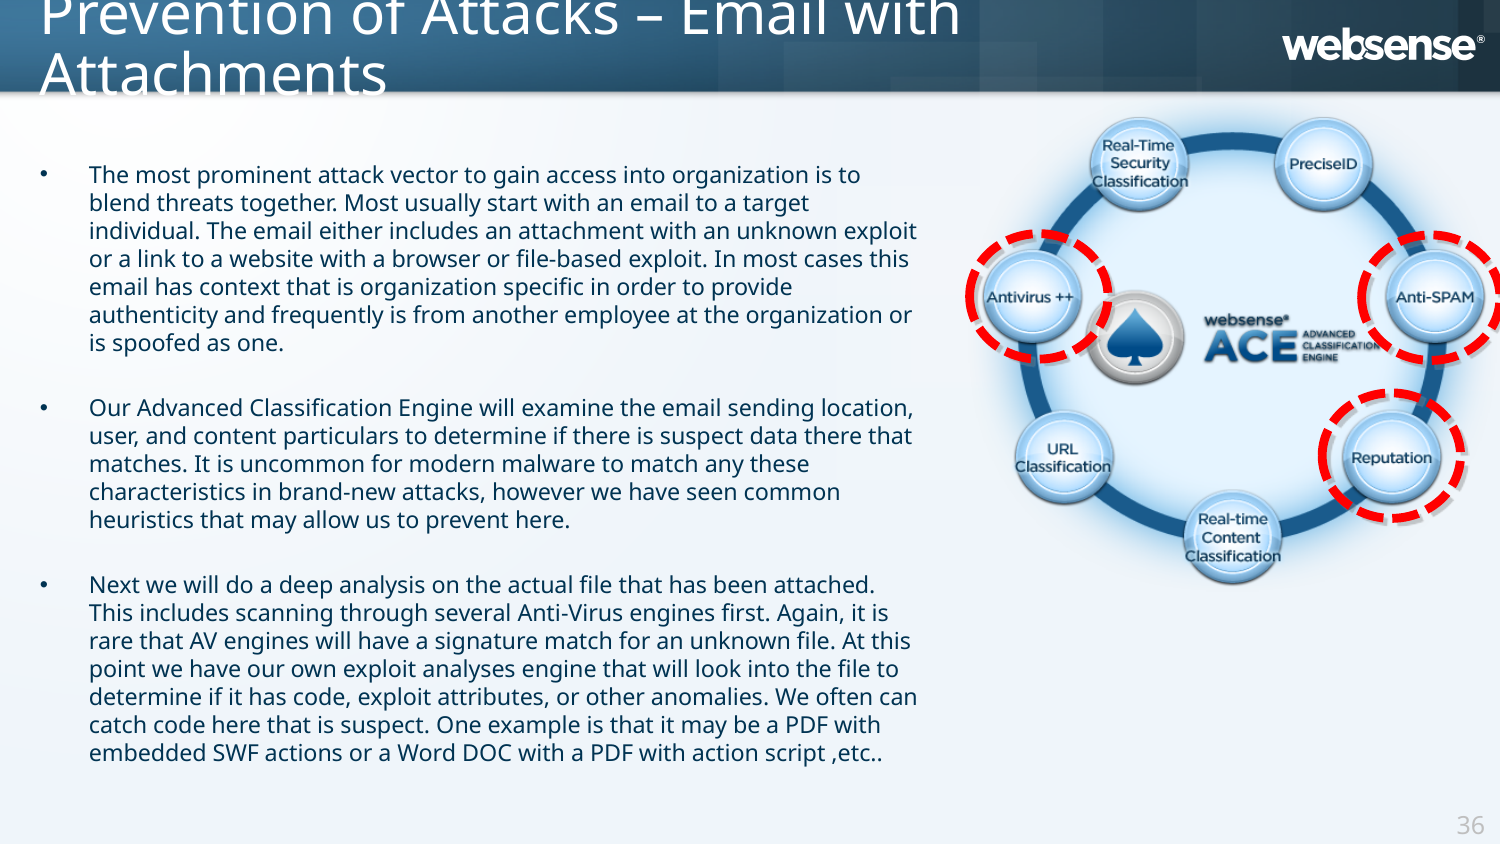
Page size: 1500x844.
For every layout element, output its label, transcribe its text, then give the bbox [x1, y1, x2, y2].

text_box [968, 84, 1500, 592]
subtitle Prevention of Attacks – Email with Attachments [24, 1, 1275, 94]
slide_number 36 [1149, 801, 1500, 844]
list The most prominent attack vector to gain access into organization is to blend threats together. Most usually start with an email to a target individual. The email either includes an attachment with an unknown exploit or a link to a website with a browser or file-based exploit. In most cases this email has context that is organization specific in order to provide authenticity and frequently is from another employee at the organization or is spoofed as one. Our Advanced Classification Engine will examine the email sending location, user, and content particulars to determine if there is suspect data there that matches. It is uncommon for modern malware to match any these characteristics in brand-new attacks, however we have seen common heuristics that may allow us to prevent here. Next we will do a deep analysis on the actual file that has been attached. This includes scanning through several Anti-Virus engines first. Again, it is rare that AV engines will have a signature match for an unknown file. At this point we have our own exploit analyses engine that will look into the file to determine if it has code, exploit attributes, or other anomalies. We often can catch code here that is suspect. One example is that it may be a PDF with embedded SWF actions or a Word DOC with a PDF with action script ,etc.. [24, 152, 938, 785]
picture [0, 1, 1500, 844]
picture [1275, 1, 1500, 84]
